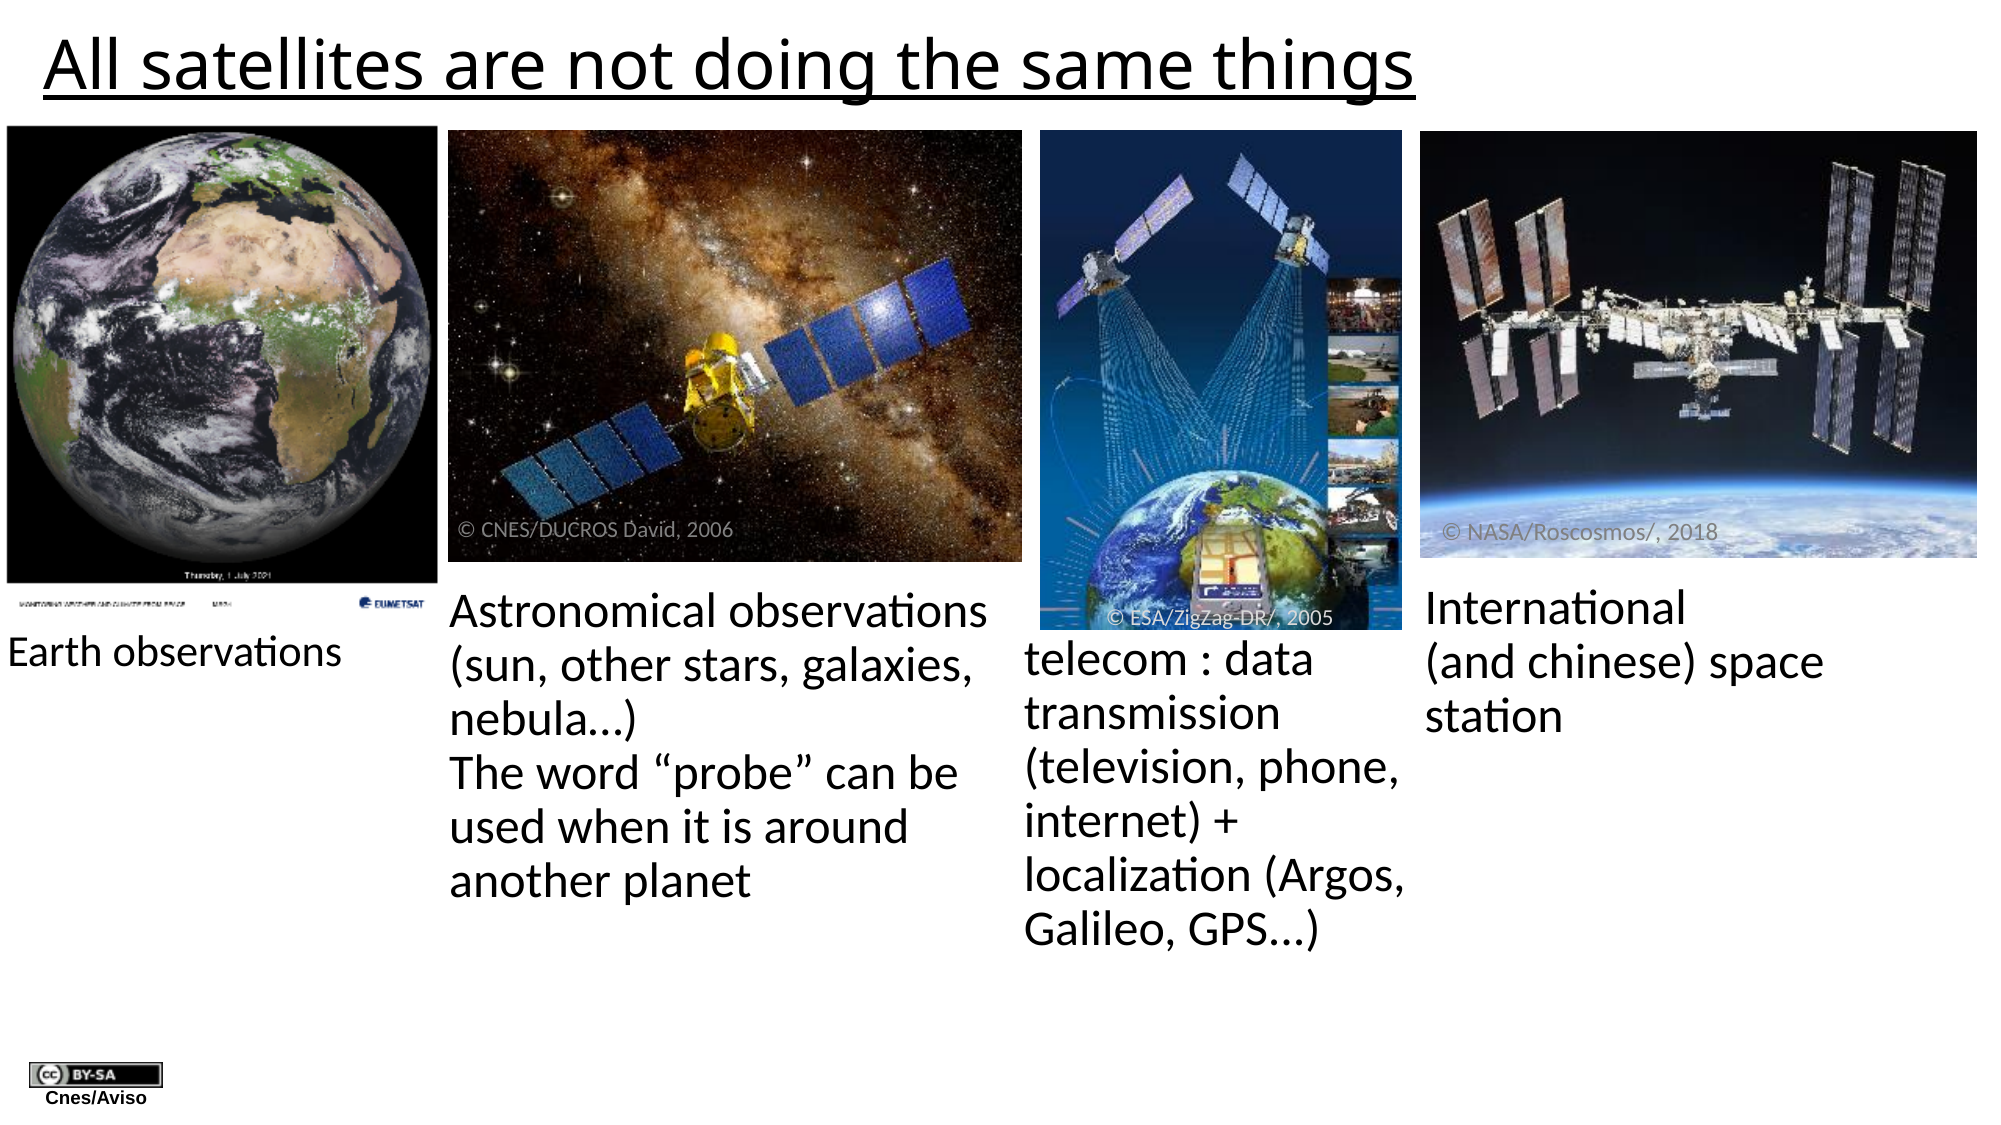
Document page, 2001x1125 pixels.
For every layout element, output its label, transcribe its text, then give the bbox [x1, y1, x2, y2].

picture [1, 120, 444, 621]
list Earth observations [0, 620, 415, 710]
picture [29, 1062, 163, 1088]
picture [1420, 131, 1977, 558]
picture [1040, 130, 1402, 630]
title All satellites are not doing the same things [28, 22, 1977, 112]
text_box telecom : data transmission (television, phone, internet) + localization (Argos, Galileo, GPS...) [1030, 624, 1444, 1125]
text_box International (and chinese) space station [1409, 574, 1981, 774]
text_box Astronomical observations (sun, other stars, galaxies, nebula…) The word “probe” can be used when it is around another planet [434, 576, 1030, 1125]
picture [448, 130, 1022, 562]
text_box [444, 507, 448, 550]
